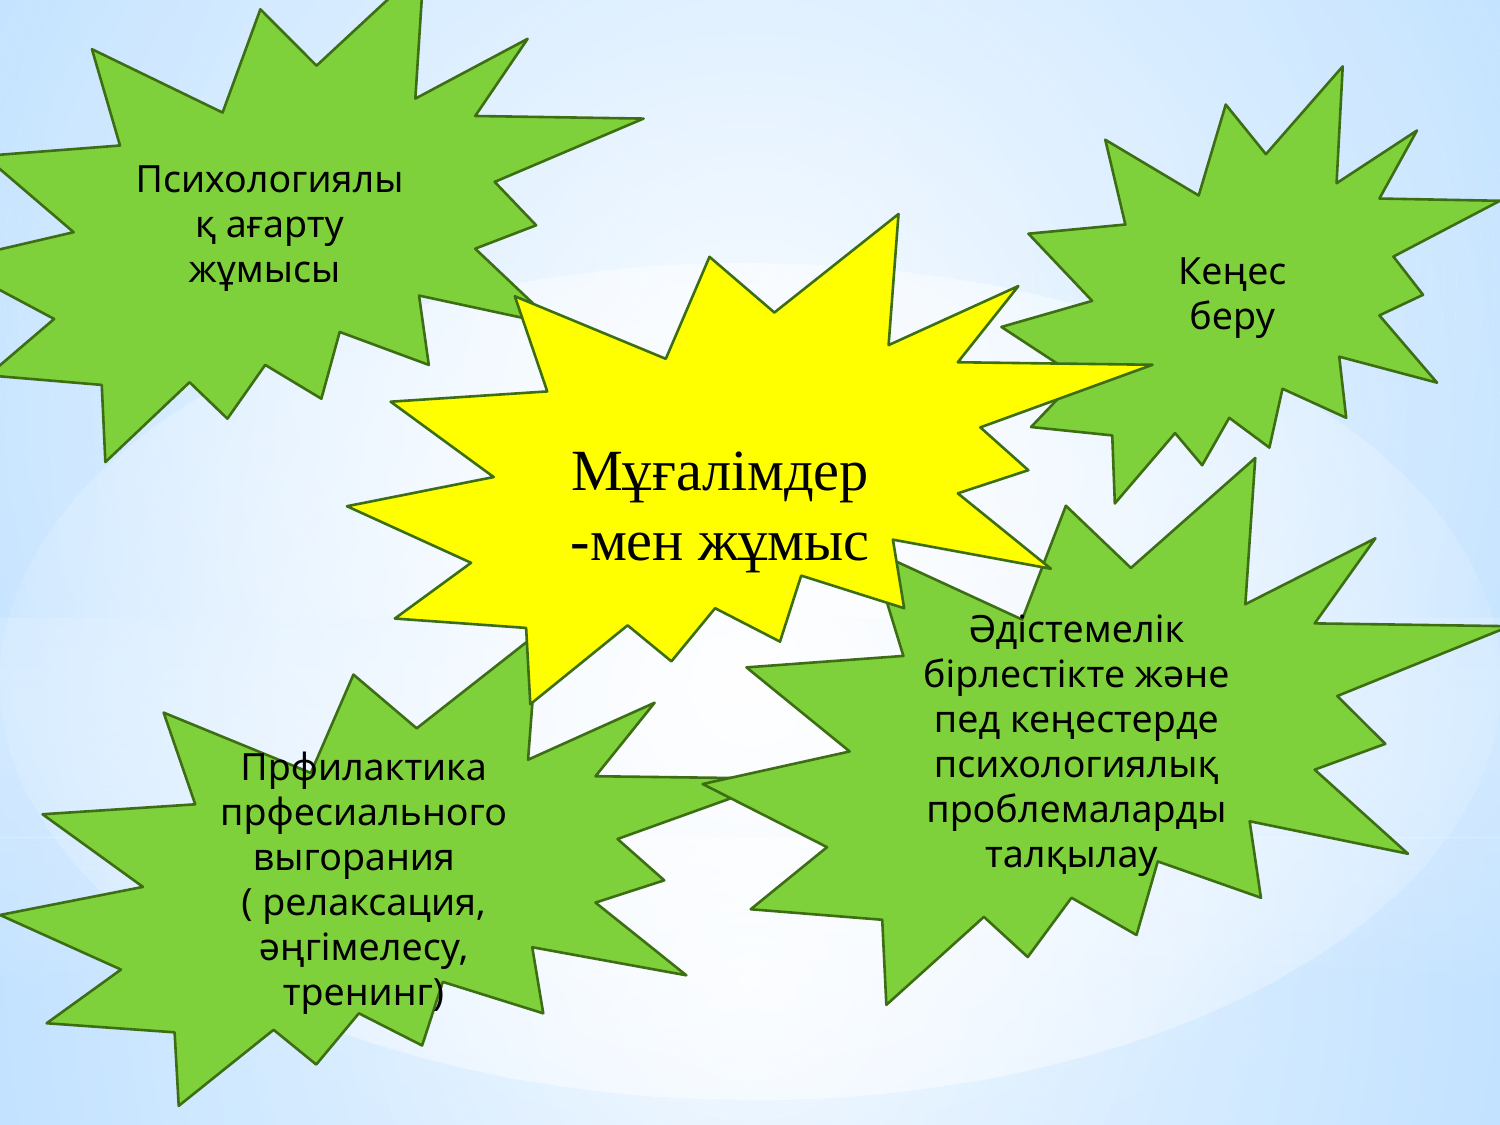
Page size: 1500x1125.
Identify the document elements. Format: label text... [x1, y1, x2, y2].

text_box Прфилактика прфесиального выгорания ( релаксация, әңгімелесу, тренинг) [0, 641, 730, 1108]
text_box Психологиялық ағарту жұмысы [0, 0, 645, 464]
text_box Кеңес беру [1000, 65, 1500, 505]
text_box Мұғалімдер-мен жұмыс [345, 212, 1154, 706]
text_box Әдістемелік бірлестікте және пед кеңестерде психологиялық проблемаларды талқылау [701, 456, 1500, 1007]
